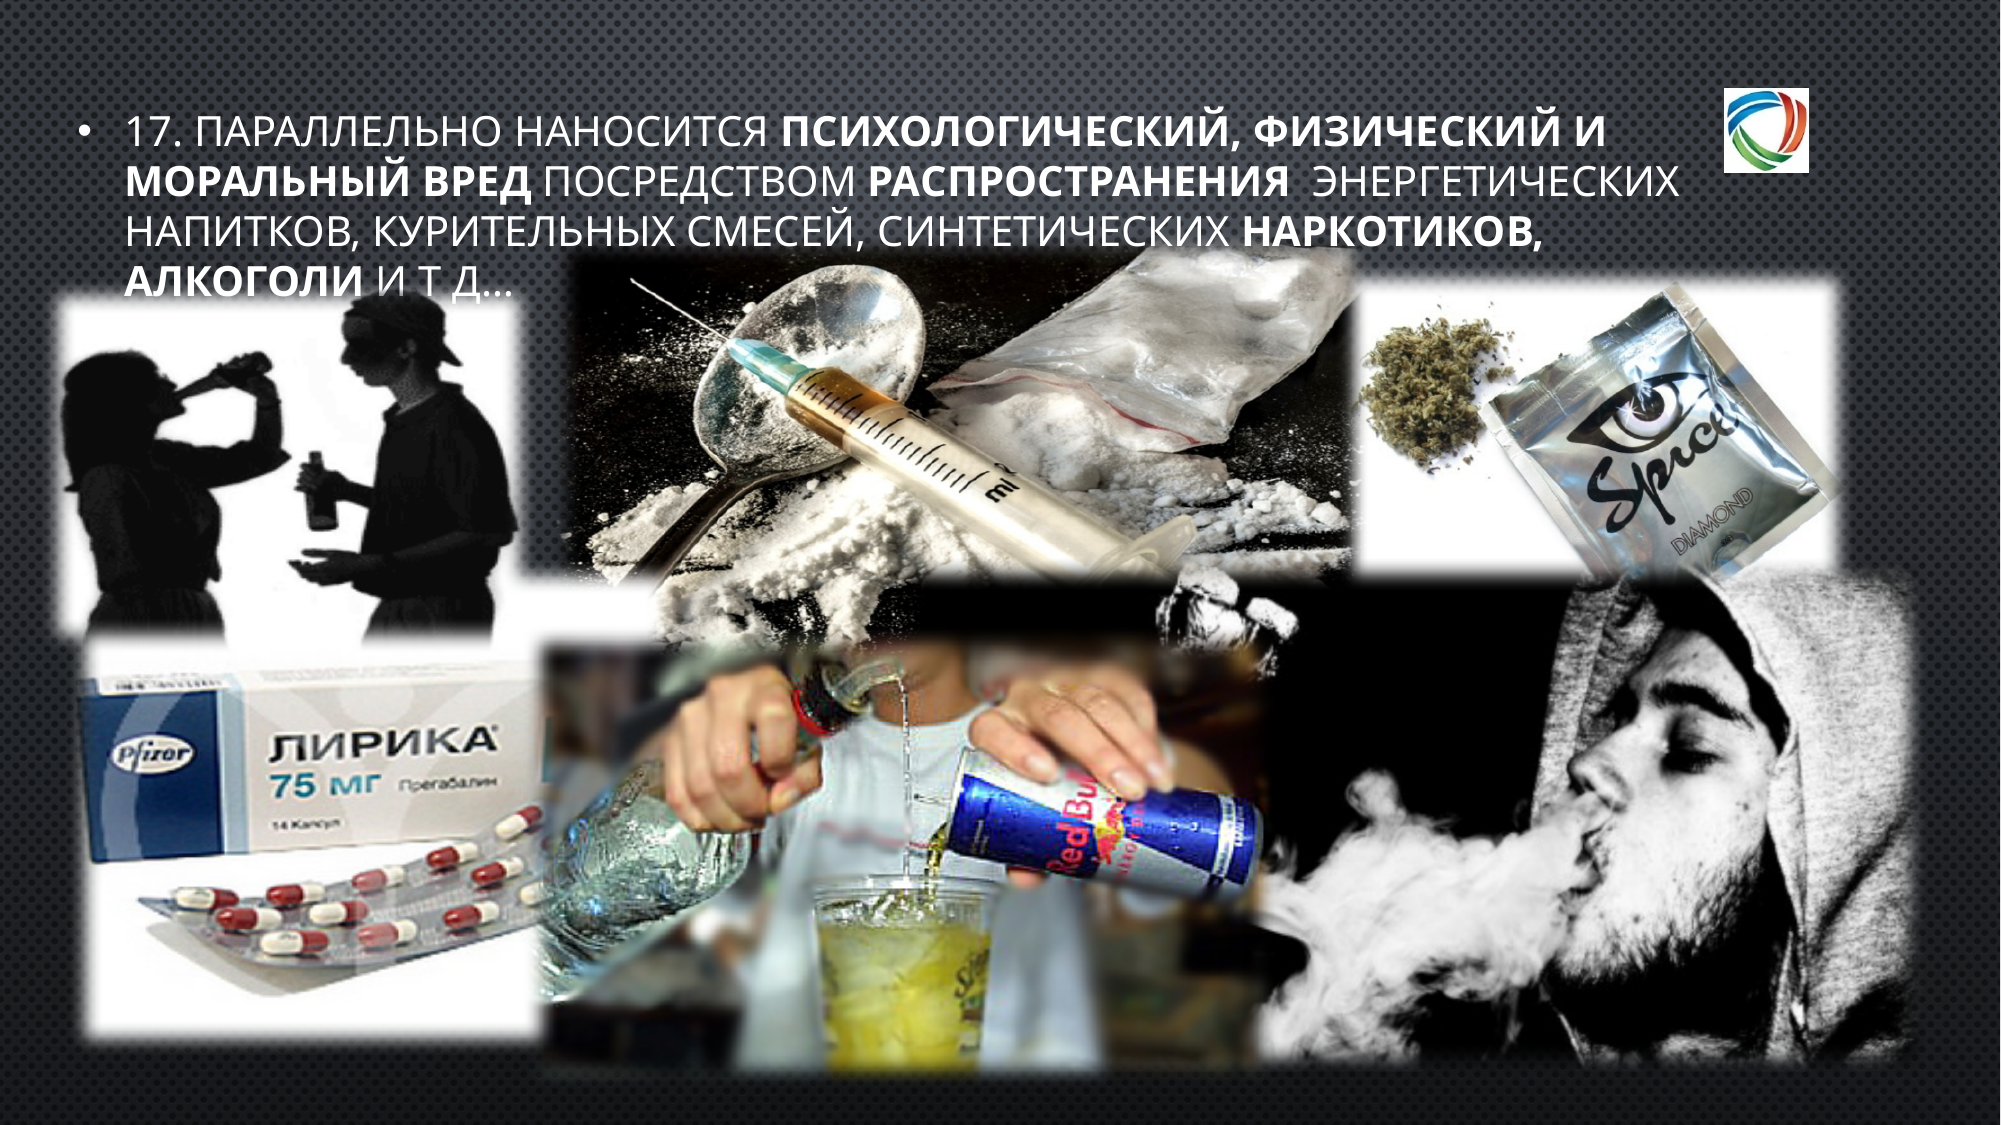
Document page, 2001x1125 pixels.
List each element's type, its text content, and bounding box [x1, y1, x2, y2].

picture [39, 229, 1926, 1087]
list 17. Параллельно наносится психологический, физический и моральный вред посредством распространения энергетических напитков, курительных смесей, синтетических наркотиков, алкоголи и т д… [62, 58, 1708, 352]
picture [1724, 87, 1809, 173]
